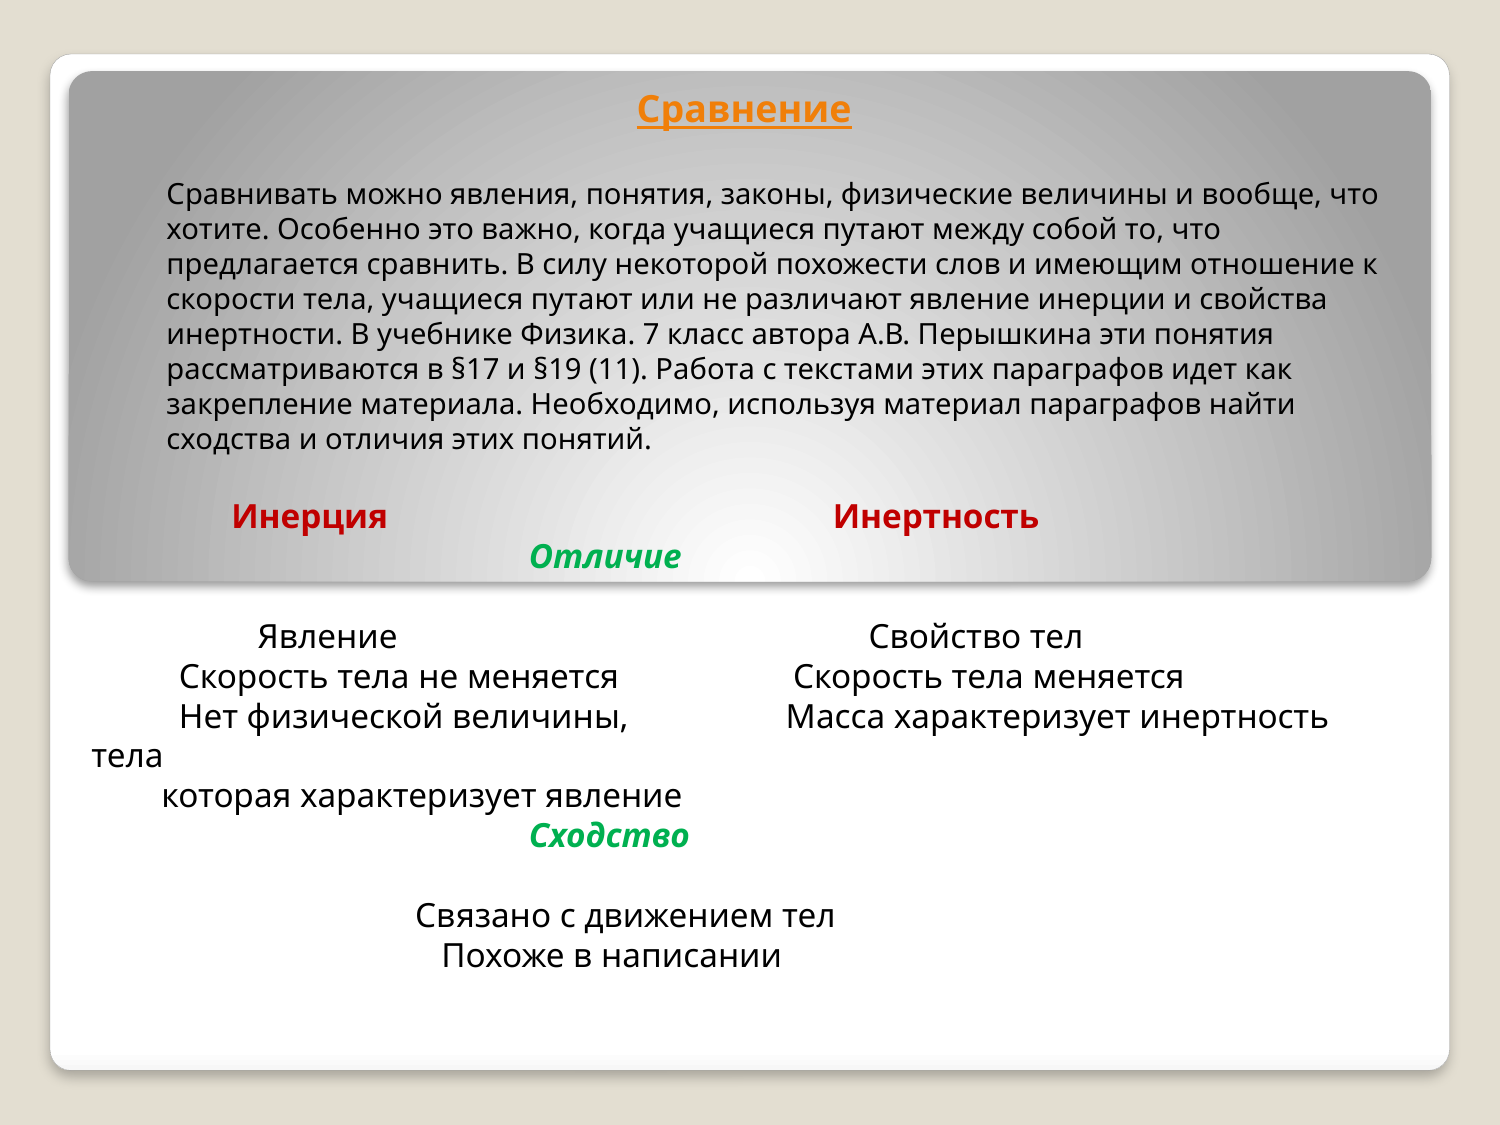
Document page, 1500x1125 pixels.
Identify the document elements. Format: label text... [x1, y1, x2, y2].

text_box Сравнение Сравнивать можно явления, понятия, законы, физические величины и вообще, что хотите. Особенно это важно, когда учащиеся путают между собой то, что предлагается сравнить. В силу некоторой похожести слов и имеющим отношение к скорости тела, учащиеся путают или не различают явление инерции и свойства инертности. В учебнике Физика. 7 класс автора А.В. Перышкина эти понятия рассматриваются в §17 и §19 (11). Работа с текстами этих параграфов идет как закрепление материала. Необходимо, используя материал параграфов найти сходства и отличия этих понятий. Инерция Инертность Отличие Явление Свойство тел Скорость тела не меняется Скорость тела меняется Нет физической величины, Масса характеризует инертность тела которая характеризует явление Сходство Связано с движением тел Похоже в написании [76, 78, 1412, 982]
